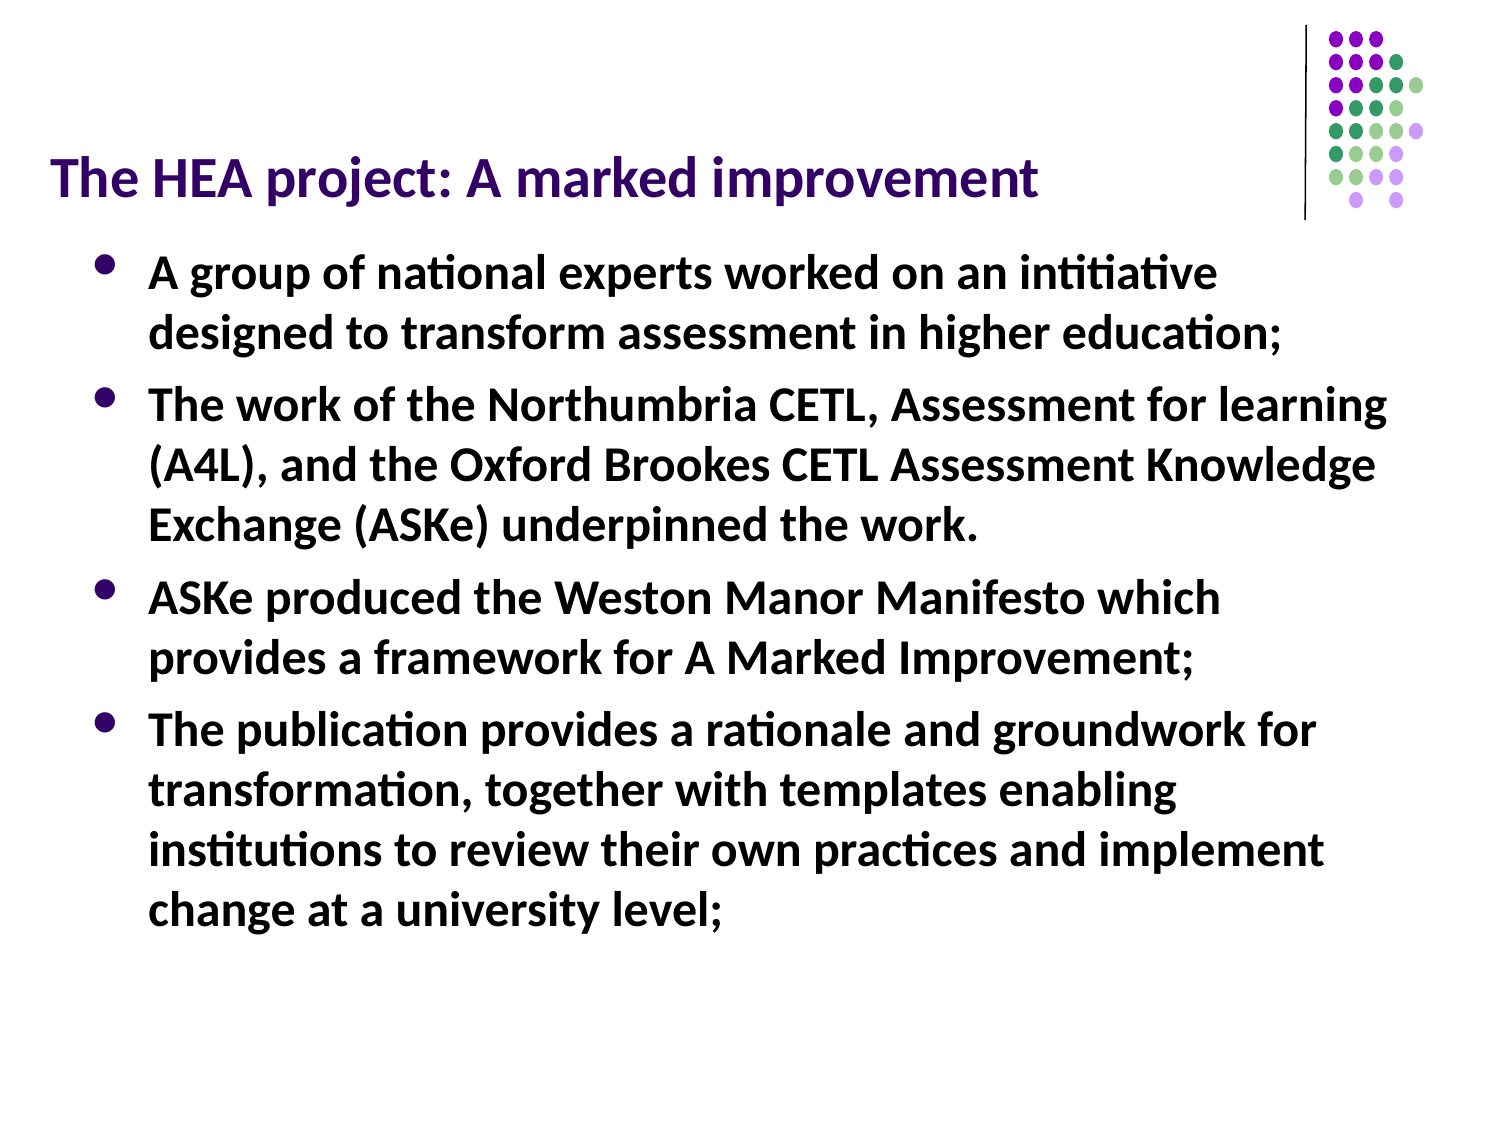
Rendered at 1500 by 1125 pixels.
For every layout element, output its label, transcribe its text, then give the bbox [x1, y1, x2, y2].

title The HEA project: A marked improvement [34, 40, 1313, 218]
list A group of national experts worked on an intitiative designed to transform assessment in higher education; The work of the Northumbria CETL, Assessment for learning (A4L), and the Oxford Brookes CETL Assessment Knowledge Exchange (ASKe) underpinned the work. ASKe produced the Weston Manor Manifesto which provides a framework for A Marked Improvement; The publication provides a rationale and groundwork for transformation, together with templates enabling institutions to review their own practices and implement change at a university level; [76, 231, 1428, 1018]
